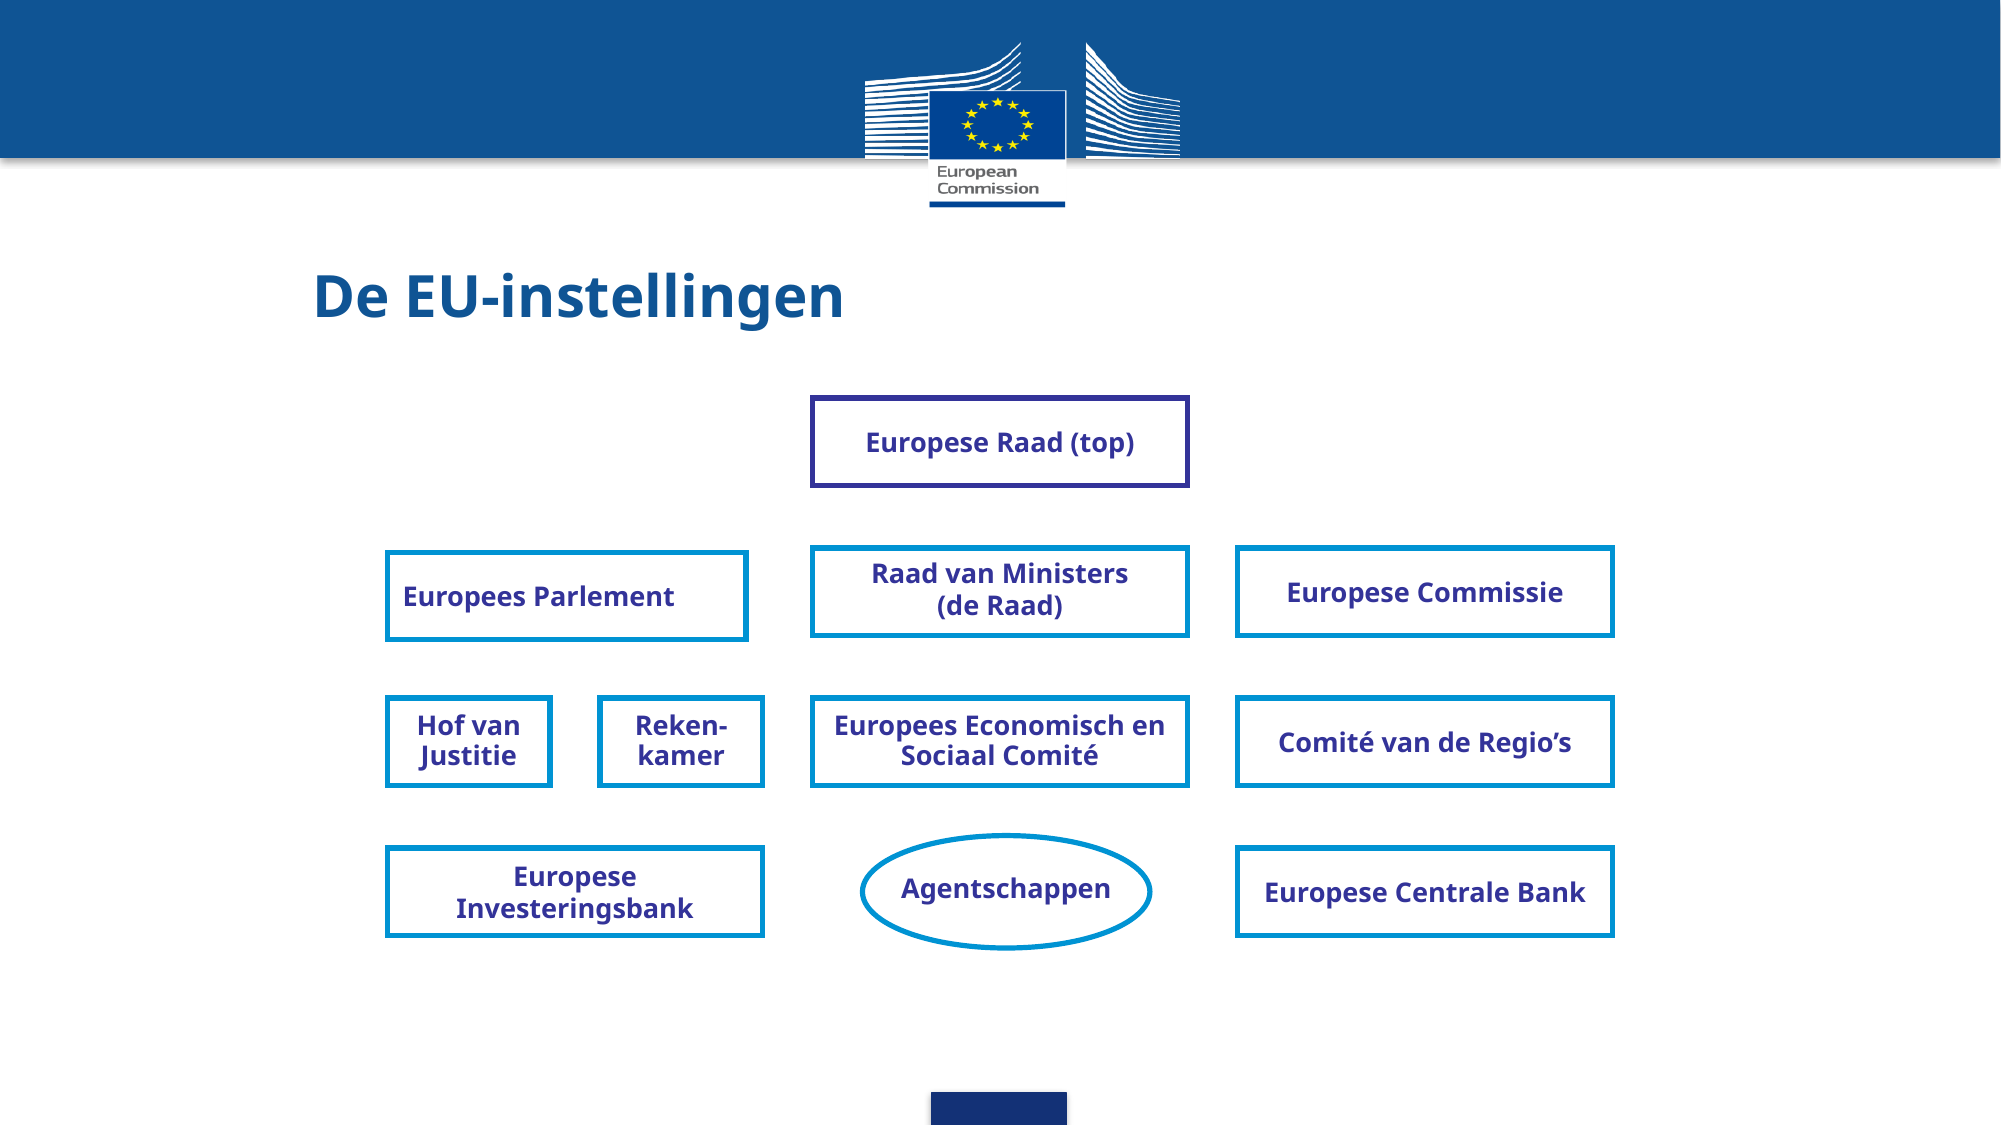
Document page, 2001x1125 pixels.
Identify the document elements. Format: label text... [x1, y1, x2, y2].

text_box Raad van Ministers (de Raad) [812, 547, 1188, 636]
text_box Europese Centrale Bank [1237, 847, 1613, 936]
text_box Europese Raad (top) [812, 397, 1188, 486]
text_box Comité van de Regio’s [1237, 697, 1613, 786]
text_box De EU-instellingen [297, 252, 1066, 337]
text_box [324, 54, 1544, 243]
text_box Europese Investeringsbank [387, 847, 763, 936]
text_box [881, 920, 1131, 949]
text_box Hof van Justitie [387, 697, 550, 786]
text_box Reken-kamer [599, 697, 763, 786]
picture [865, 42, 1180, 54]
subtitle Europees Parlement [387, 552, 746, 640]
text_box Europese Commissie [1237, 547, 1613, 636]
text_box Europees Economisch en Sociaal Comité [812, 697, 1188, 786]
text_box [895, 835, 1118, 856]
text_box Agentschappen [837, 856, 1175, 920]
